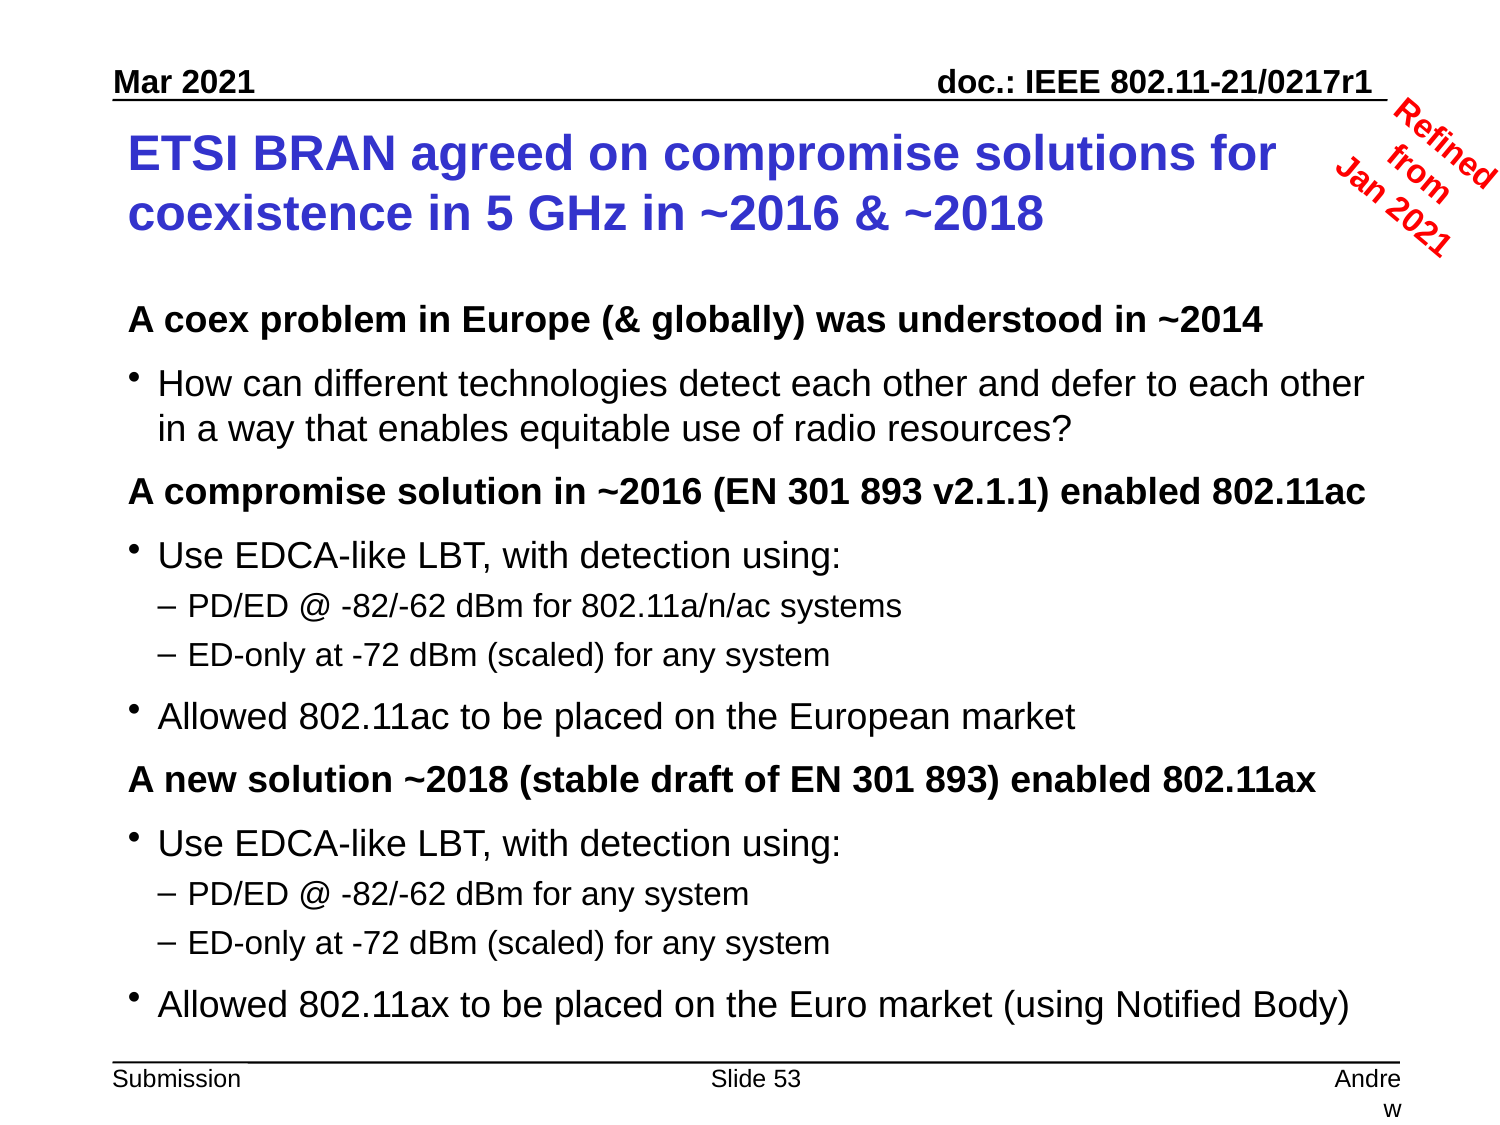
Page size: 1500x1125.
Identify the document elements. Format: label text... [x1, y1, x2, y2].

text_box Refined from Jan 2021 [1314, 49, 1500, 271]
list A coex problem in Europe (& globally) was understood in ~2014 How can different technologies detect each other and defer to each other in a way that enables equitable use of radio resources? A compromise solution in ~2016 (EN 301 893 v2.1.1) enabled 802.11ac Use EDCA-like LBT, with detection using: PD/ED @ -82/-62 dBm for 802.11a/n/ac systems ED-only at -72 dBm (scaled) for any system Allowed 802.11ac to be placed on the European market A new solution ~2018 (stable draft of EN 301 893) enabled 802.11ax Use EDCA-like LBT, with detection using: PD/ED @ -82/-62 dBm for any system ED-only at -72 dBm (scaled) for any system Allowed 802.11ax to be placed on the Euro market (using Notified Body) [112, 287, 1388, 963]
title ETSI BRAN agreed on compromise solutions for coexistence in 5 GHz in ~2016 & ~2018 [112, 112, 1388, 287]
footer Andrew Myles, Cisco [1320, 1061, 1402, 1093]
slide_number Slide 53 [709, 1061, 803, 1093]
